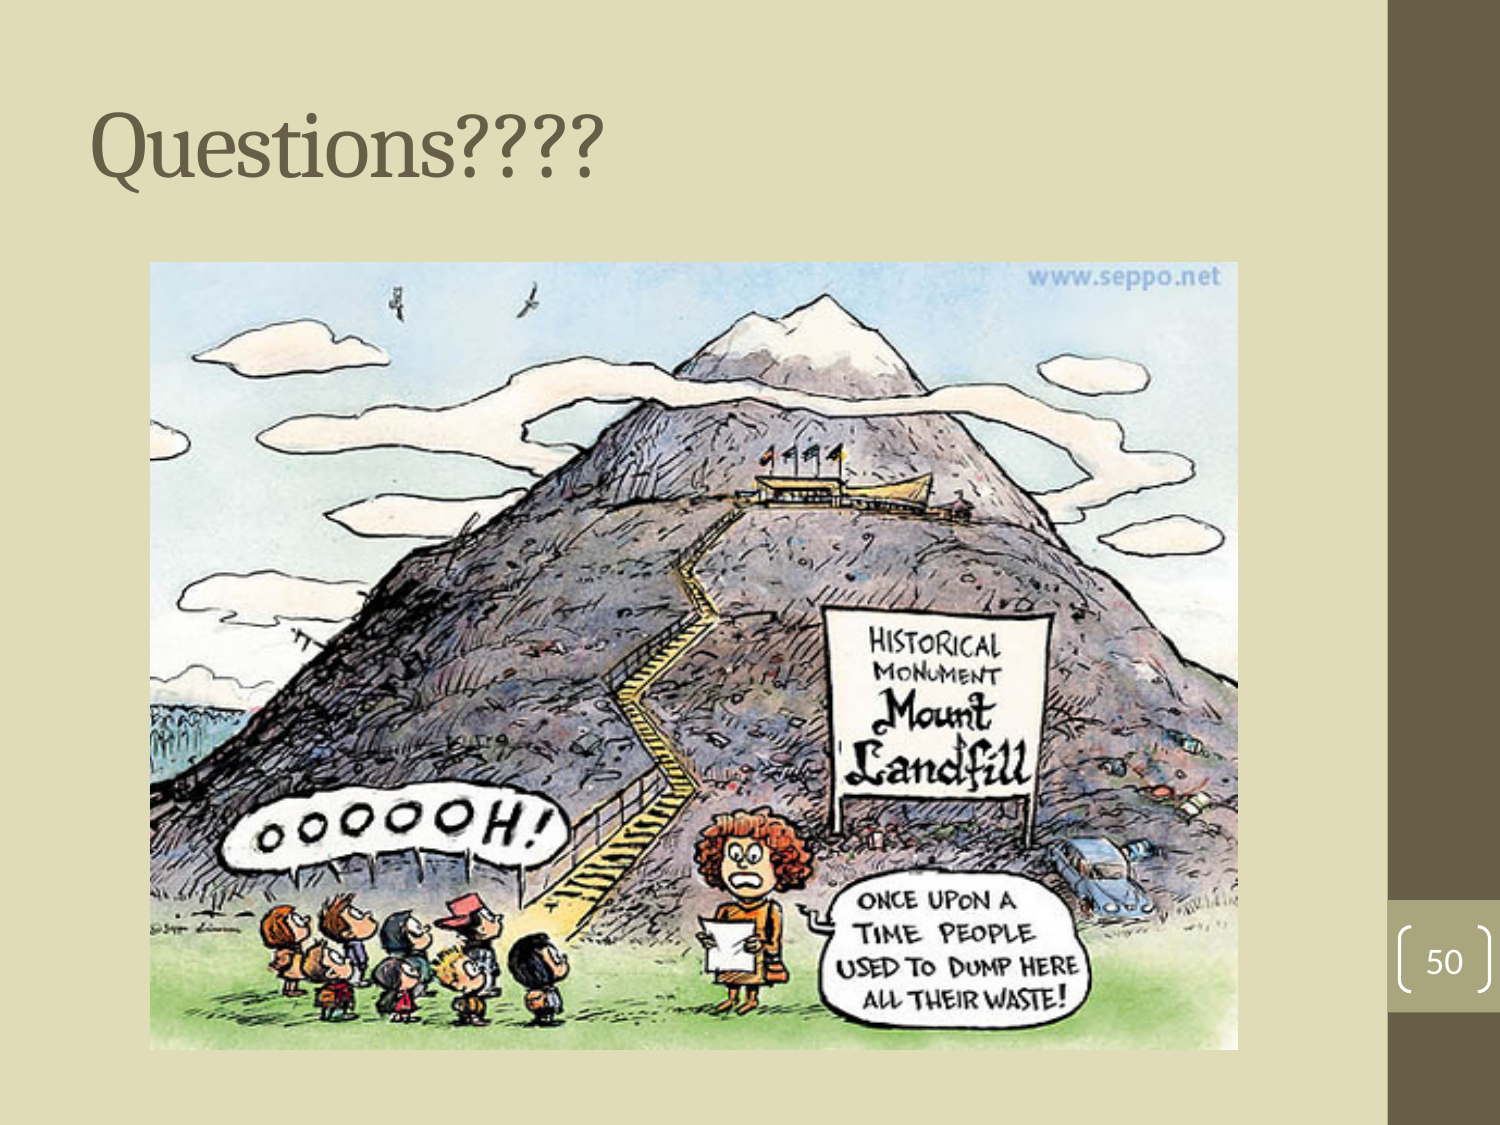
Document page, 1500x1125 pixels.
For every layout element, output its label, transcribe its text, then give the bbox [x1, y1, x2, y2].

title Questions???? [75, 45, 1325, 233]
slide_number 50 [1397, 925, 1492, 994]
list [149, 261, 1238, 1051]
